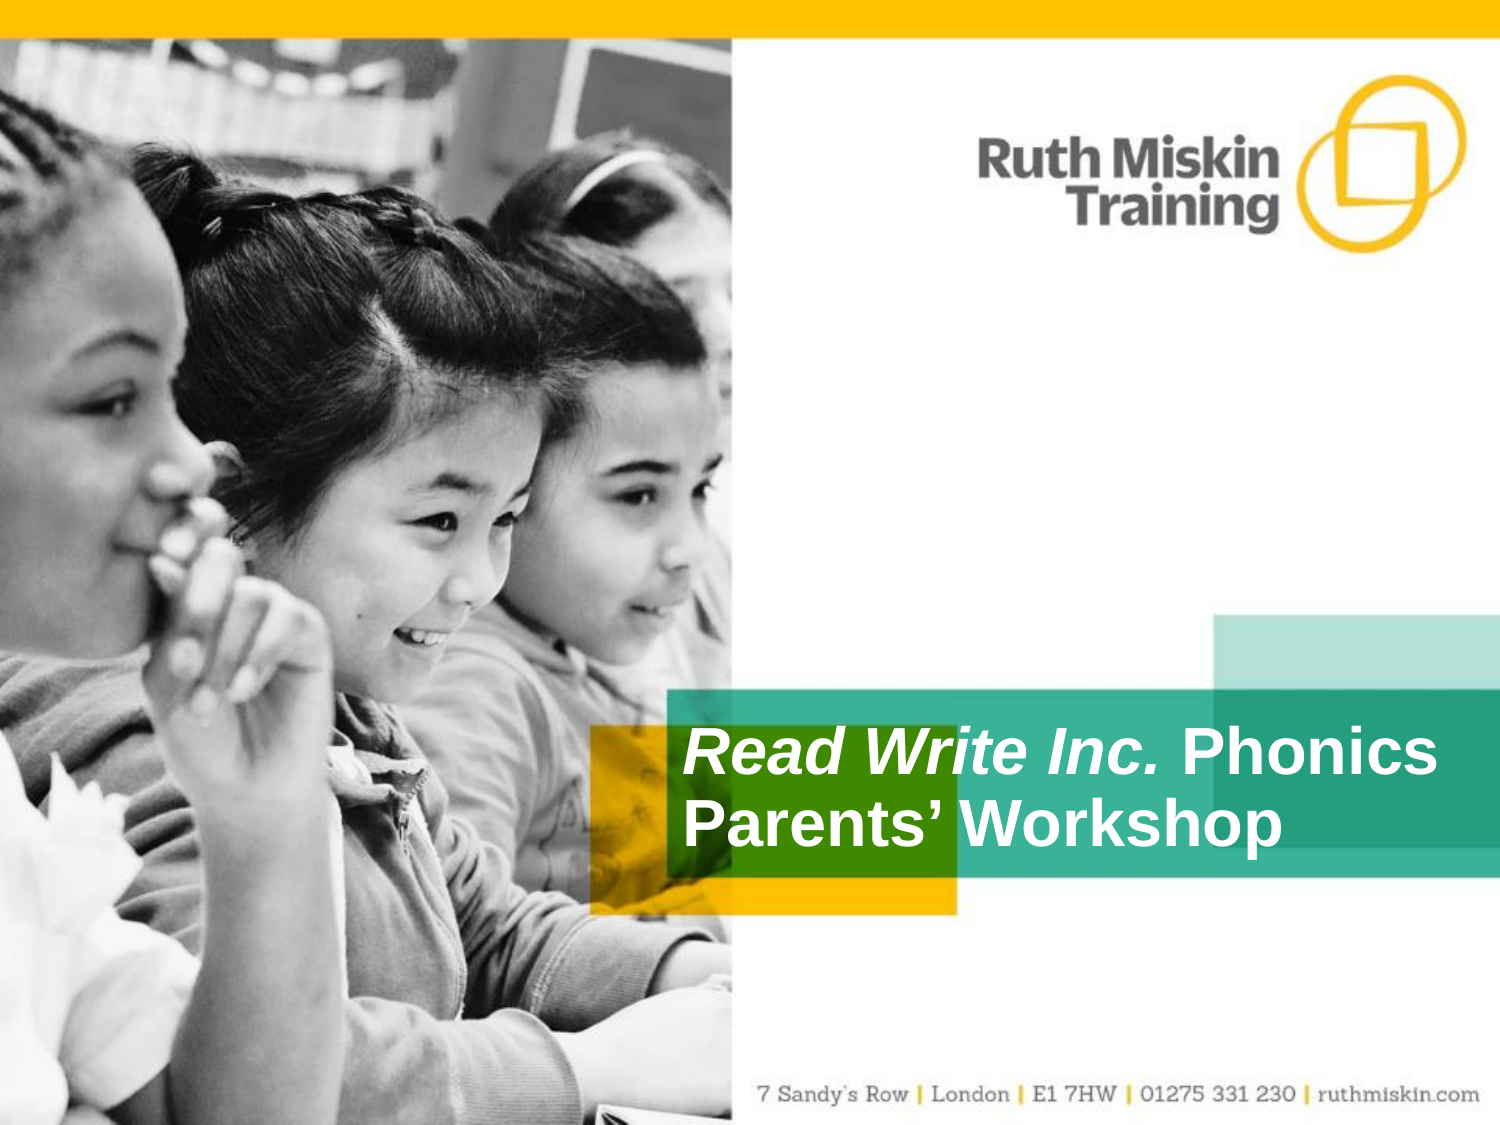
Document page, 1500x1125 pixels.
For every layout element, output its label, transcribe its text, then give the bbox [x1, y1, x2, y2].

picture [0, 0, 1500, 1125]
title Read Write Inc. Phonics Parents’ Workshop [667, 692, 1500, 887]
